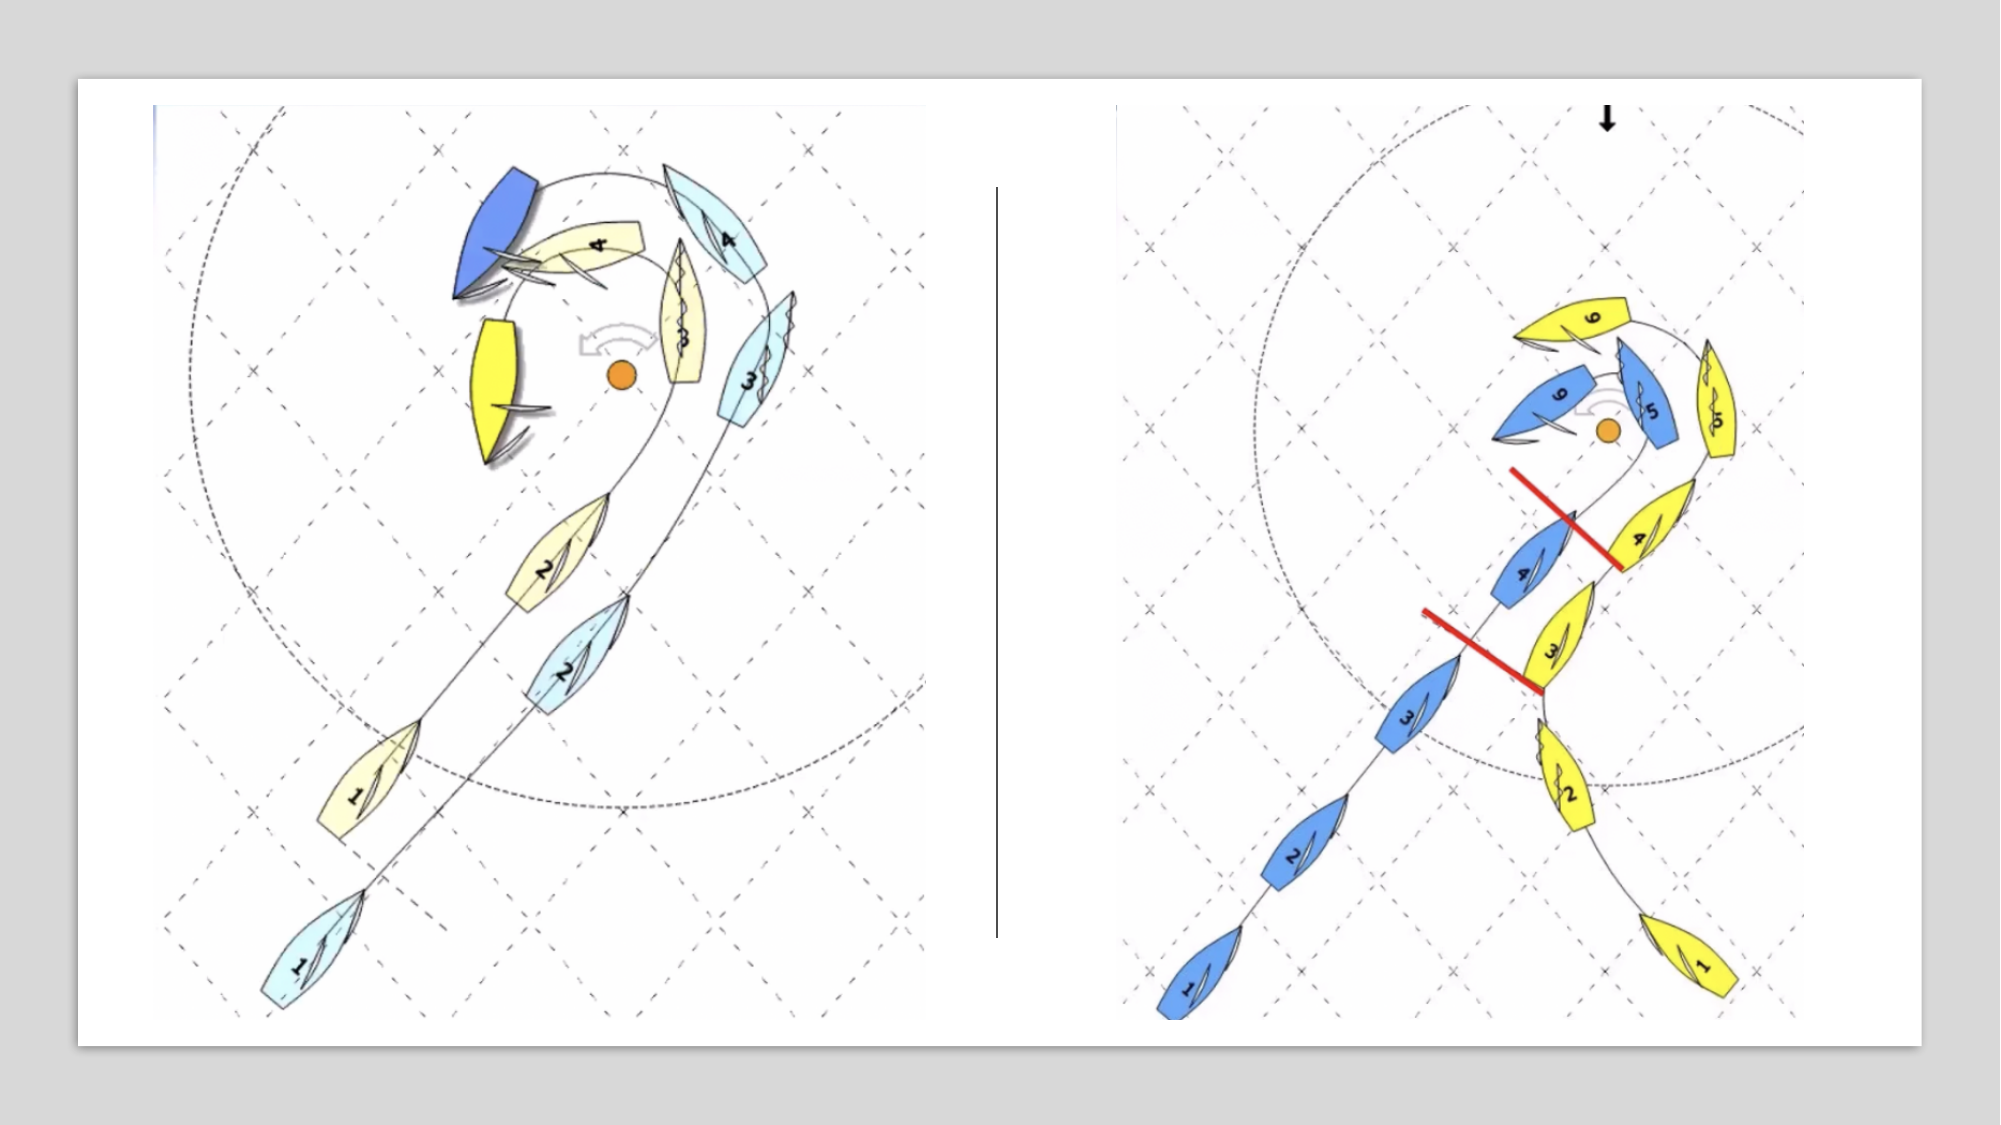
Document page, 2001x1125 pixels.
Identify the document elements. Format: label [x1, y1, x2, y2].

text_box [77, 77, 1923, 1048]
picture [1115, 104, 1805, 1020]
picture [153, 104, 927, 1020]
text_box [0, 0, 2000, 1125]
